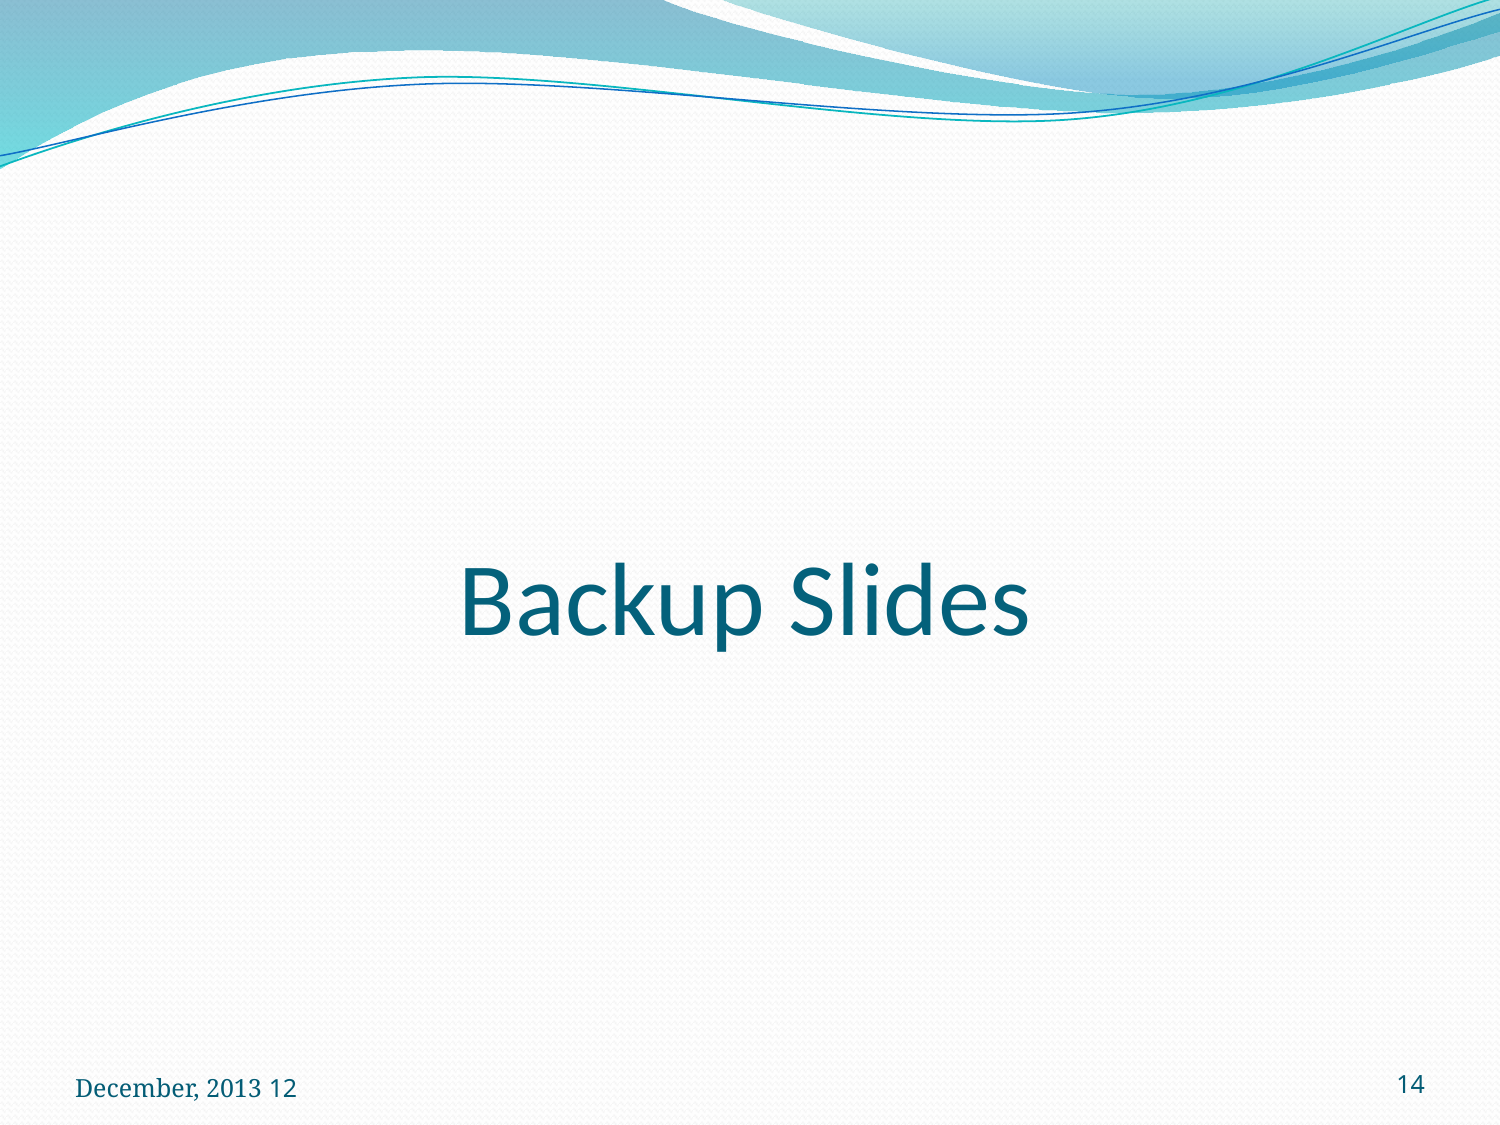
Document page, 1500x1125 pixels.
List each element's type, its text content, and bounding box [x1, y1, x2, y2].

slide_number 14 [1299, 1042, 1425, 1103]
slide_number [75, 1042, 425, 1103]
title Backup Slides [70, 468, 1421, 657]
